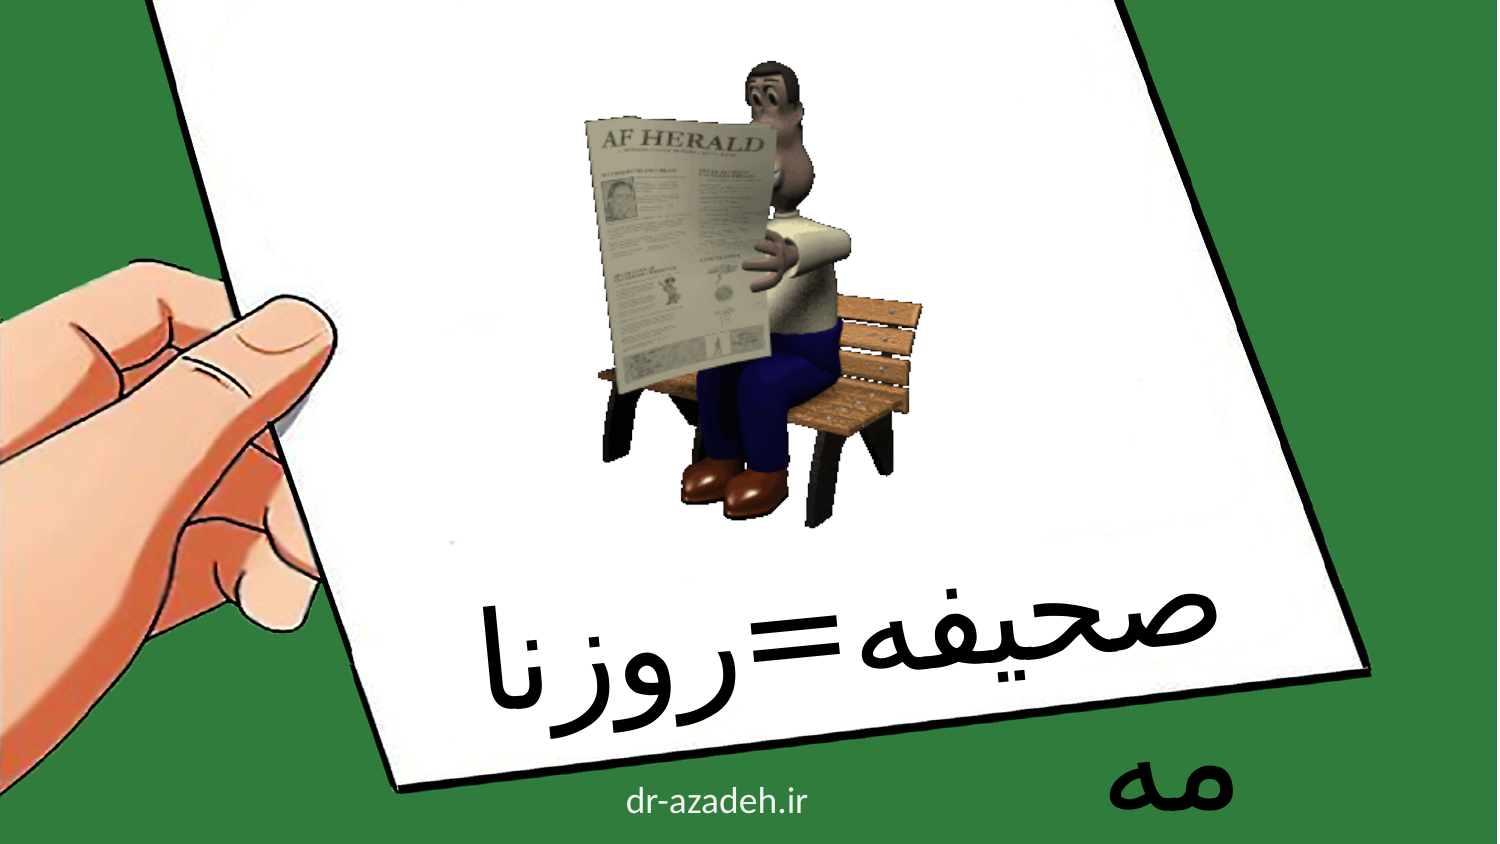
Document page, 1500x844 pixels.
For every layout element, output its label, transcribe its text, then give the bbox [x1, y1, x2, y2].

text_box صحیفه=روزنامه [437, 494, 1265, 844]
picture [0, 0, 1500, 844]
